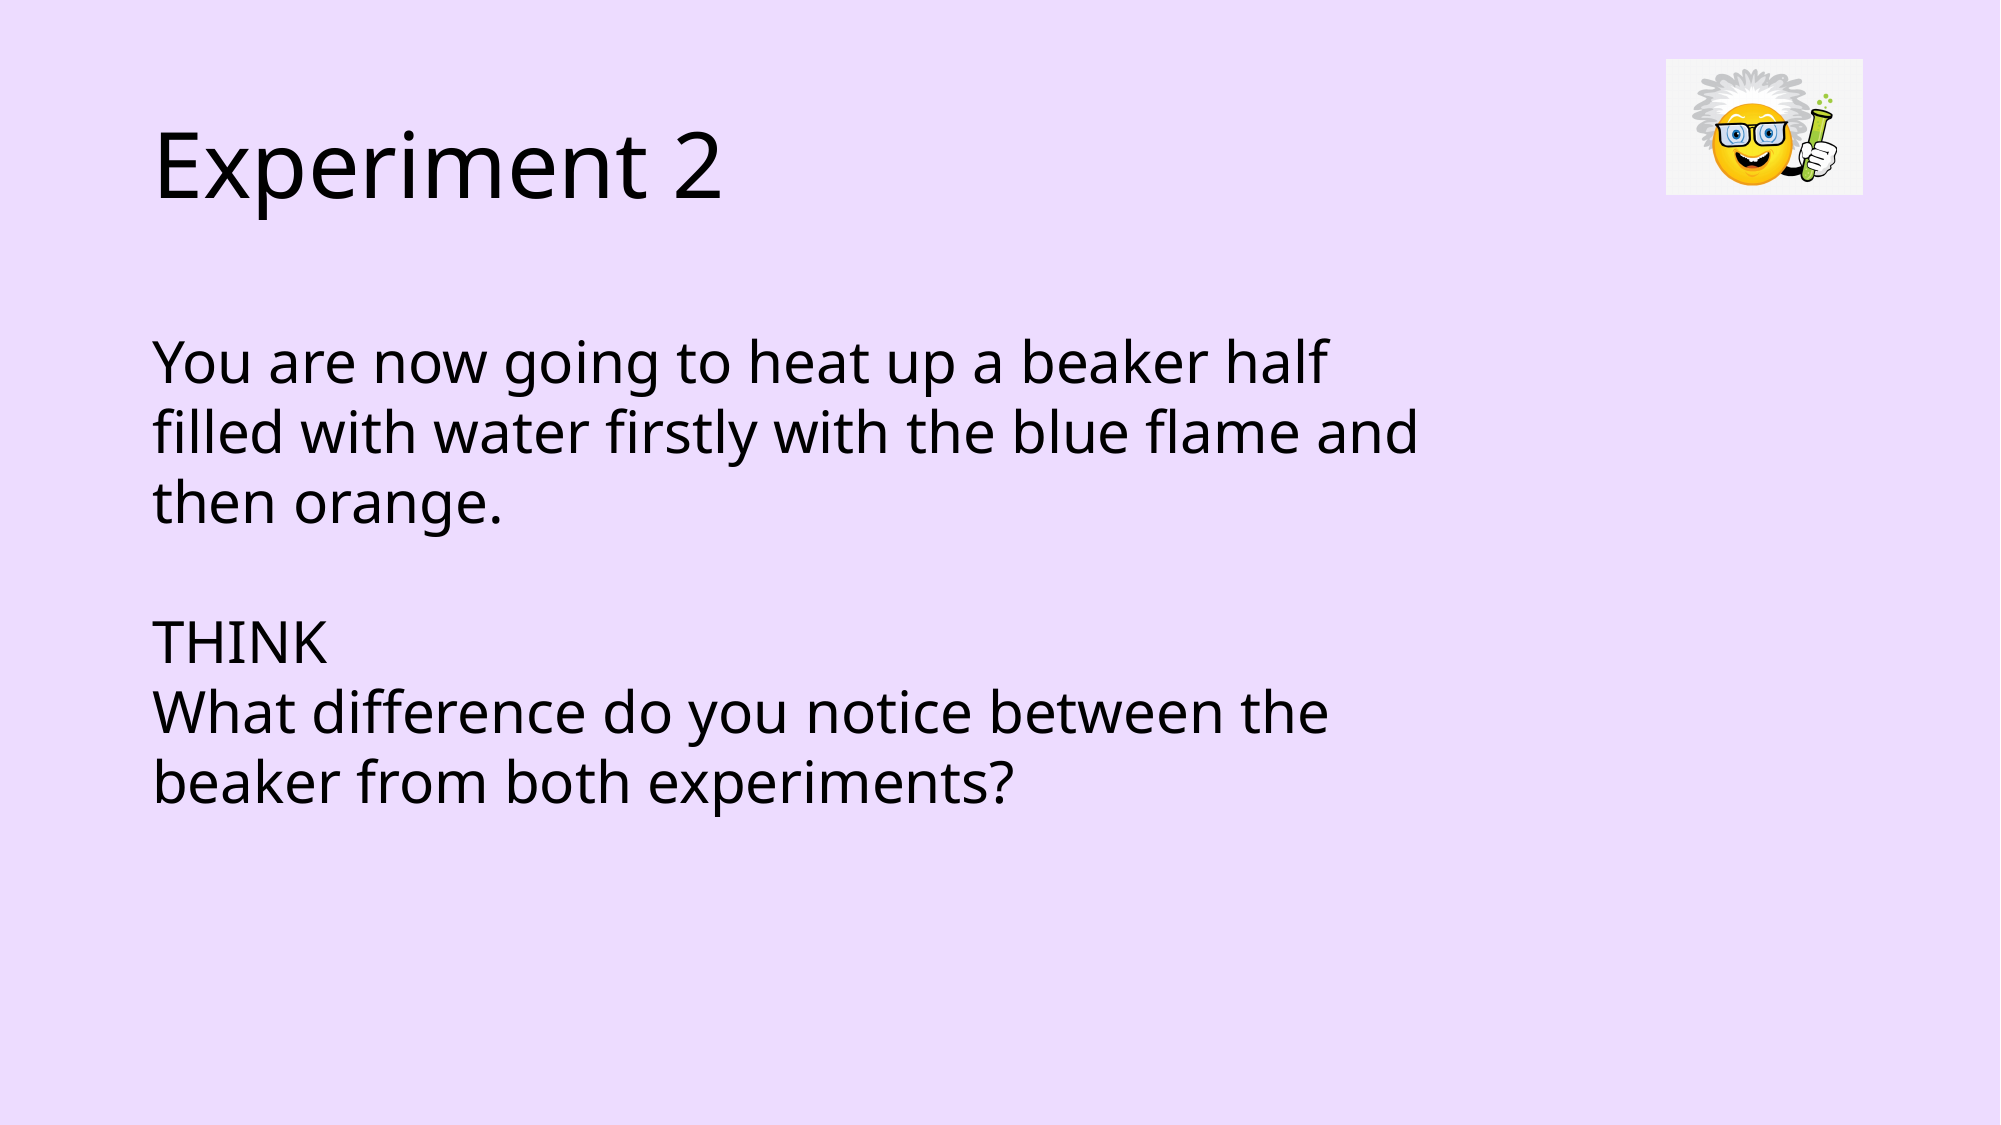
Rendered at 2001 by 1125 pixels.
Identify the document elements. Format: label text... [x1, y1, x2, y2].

title Experiment 2 [137, 59, 1863, 278]
picture [1666, 59, 1863, 195]
text_box You are now going to heat up a beaker half filled with water firstly with the blue flame and then orange. THINK What difference do you notice between the beaker from both experiments? [137, 317, 1465, 823]
